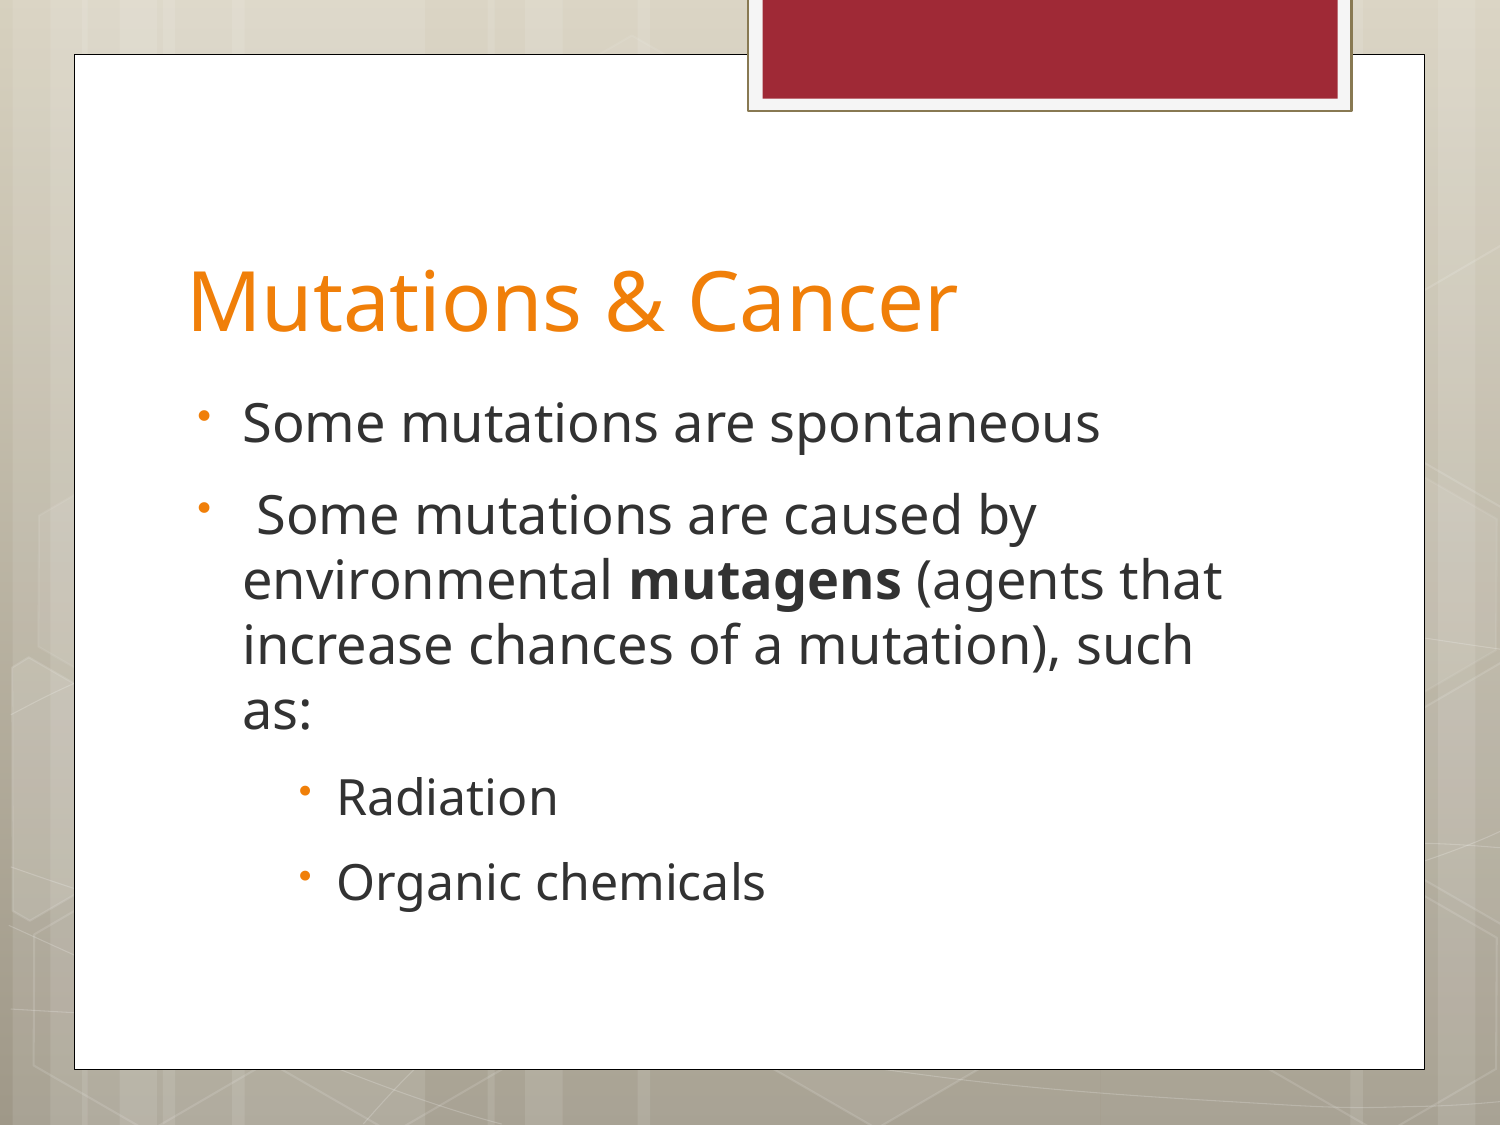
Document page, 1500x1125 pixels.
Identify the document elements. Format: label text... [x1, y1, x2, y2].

list Some mutations are spontaneous Some mutations are caused by environmental mutagens (agents that increase chances of a mutation), such as: Radiation Organic chemicals [171, 381, 1283, 957]
title Mutations & Cancer [171, 168, 1324, 357]
